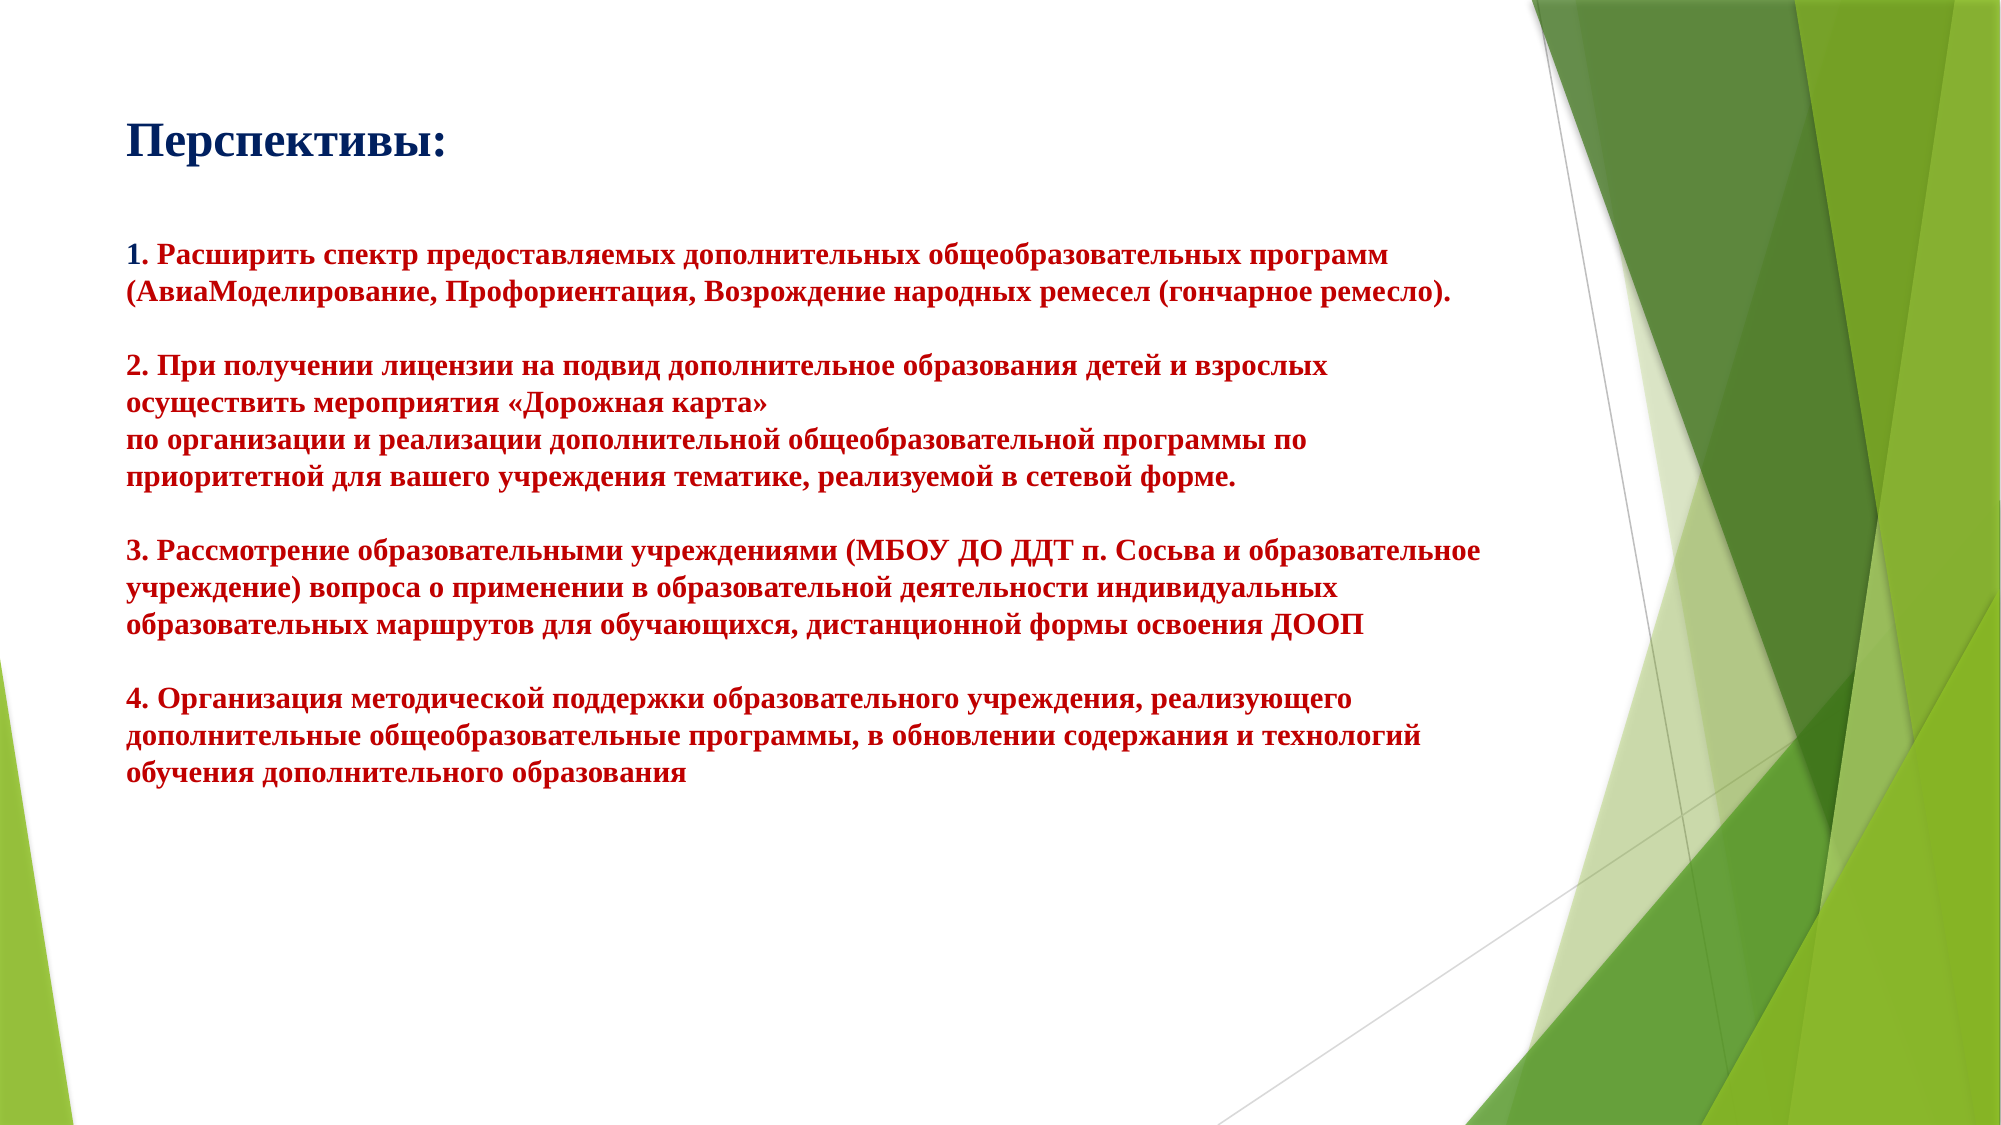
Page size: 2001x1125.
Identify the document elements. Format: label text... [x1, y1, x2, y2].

title Перспективы: 1. Расширить спектр предоставляемых дополнительных общеобразовательных программ (АвиаМоделирование, Профориентация, Возрождение народных ремесел (гончарное ремесло). 2. При получении лицензии на подвид дополнительное образования детей и взрослых осуществить мероприятия «Дорожная карта» по организации и реализации дополнительной общеобразовательной программы по приоритетной для вашего учреждения тематике, реализуемой в сетевой форме. 3. Рассмотрение образовательными учреждениями (МБОУ ДО ДДТ п. Сосьва и образовательное учреждение) вопроса о применении в образовательной деятельности индивидуальных образовательных маршрутов для обучающихся, дистанционной формы освоения ДООП 4. Организация методической поддержки образовательного учреждения, реализующего дополнительные общеобразовательные программы, в обновлении содержания и технологий обучения дополнительного образования [111, 99, 1522, 1084]
